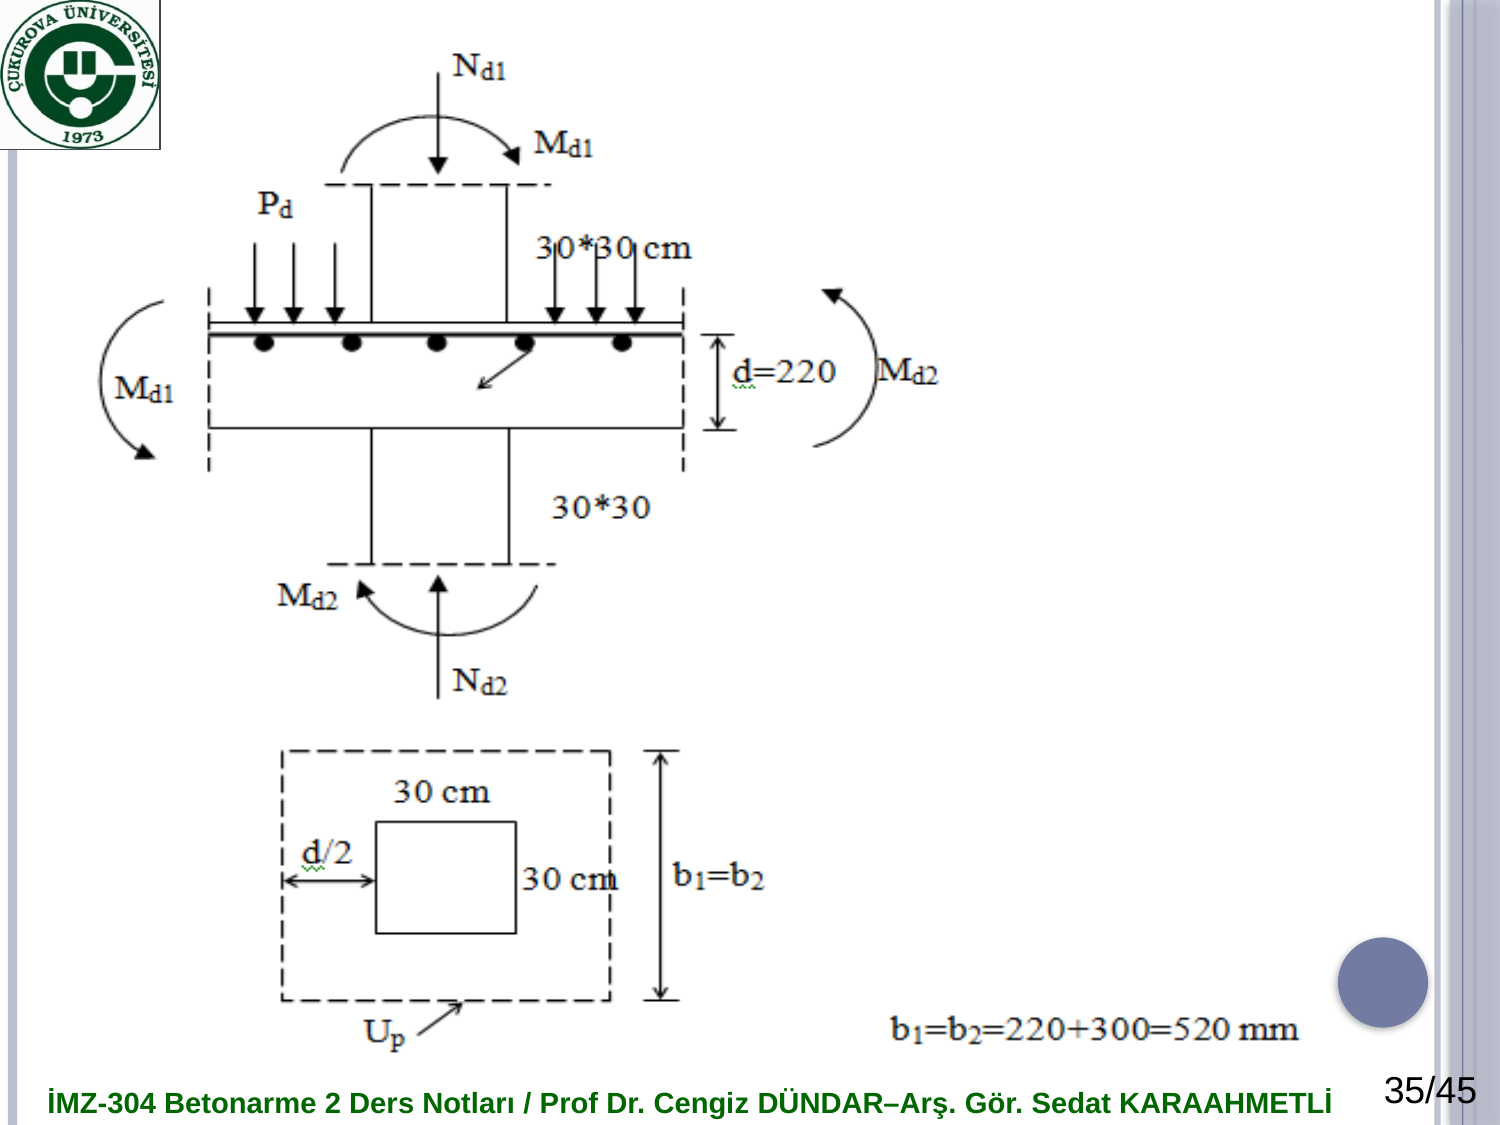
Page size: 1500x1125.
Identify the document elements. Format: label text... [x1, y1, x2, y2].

picture [0, 0, 1306, 1071]
text_box İMZ-304 Betonarme 2 Ders Notları / Prof Dr. Cengiz DÜNDAR–Arş. Gör. Sedat KARAAHMETLİ [29, 1059, 1353, 1125]
